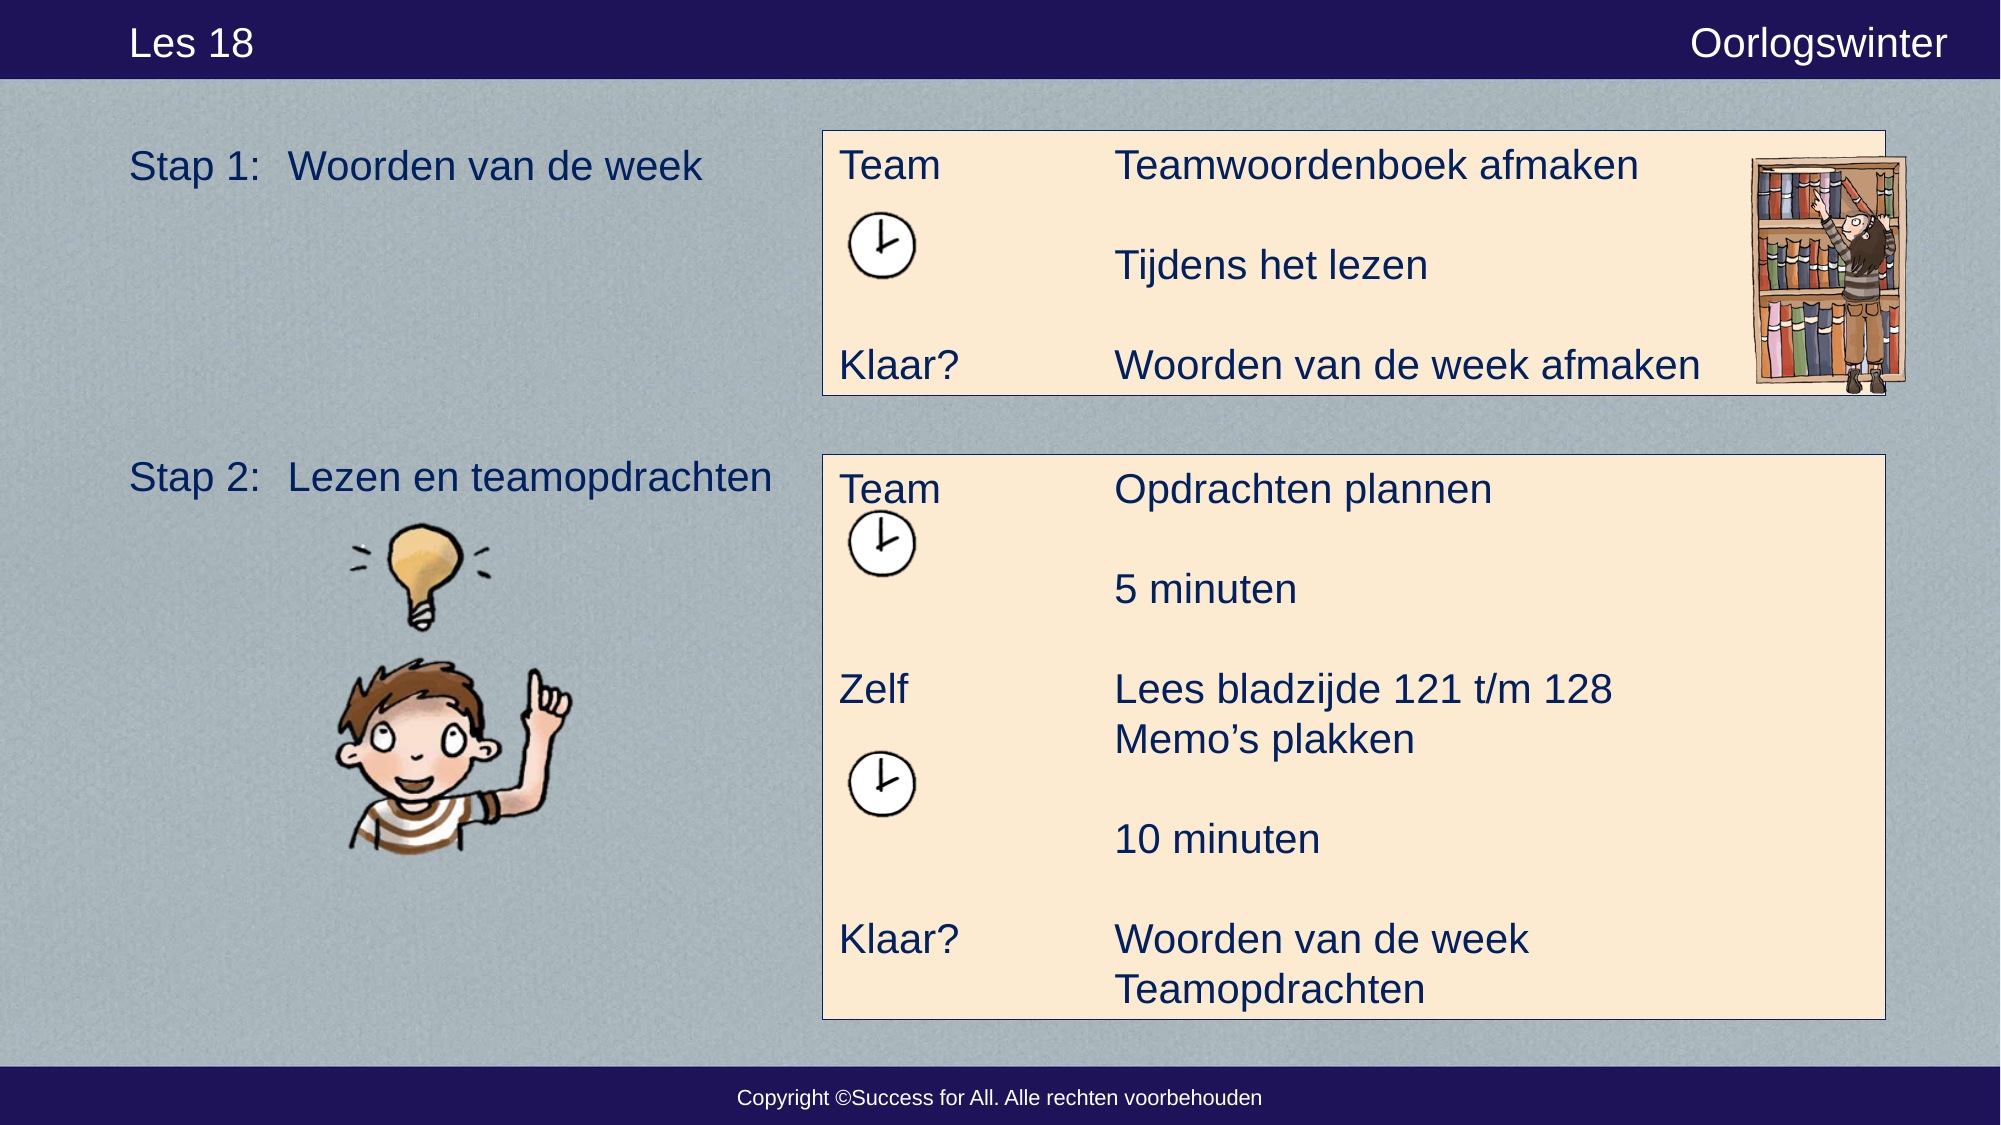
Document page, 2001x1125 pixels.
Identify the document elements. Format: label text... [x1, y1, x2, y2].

text_box Stap 1: Woorden van de week Stap 2: Lezen en teamopdrachten [114, 131, 907, 507]
text_box Les 18 [114, 8, 354, 73]
text_box Team Teamwoordenboek afmaken Tijdens het lezen Klaar? Woorden van de week afmaken [822, 130, 1886, 396]
text_box Oorlogswinter [786, 8, 1963, 73]
text_box Team Opdrachten plannen 5 minuten Zelf Lees bladzijde 121 t/m 128 Memo’s plakken 10 minuten Klaar? Woorden van de week Teamopdrachten [822, 454, 1886, 1020]
text_box Copyright ©Success for All. Alle rechten voorbehouden [0, 1076, 2000, 1125]
picture [0, 0, 2001, 1125]
